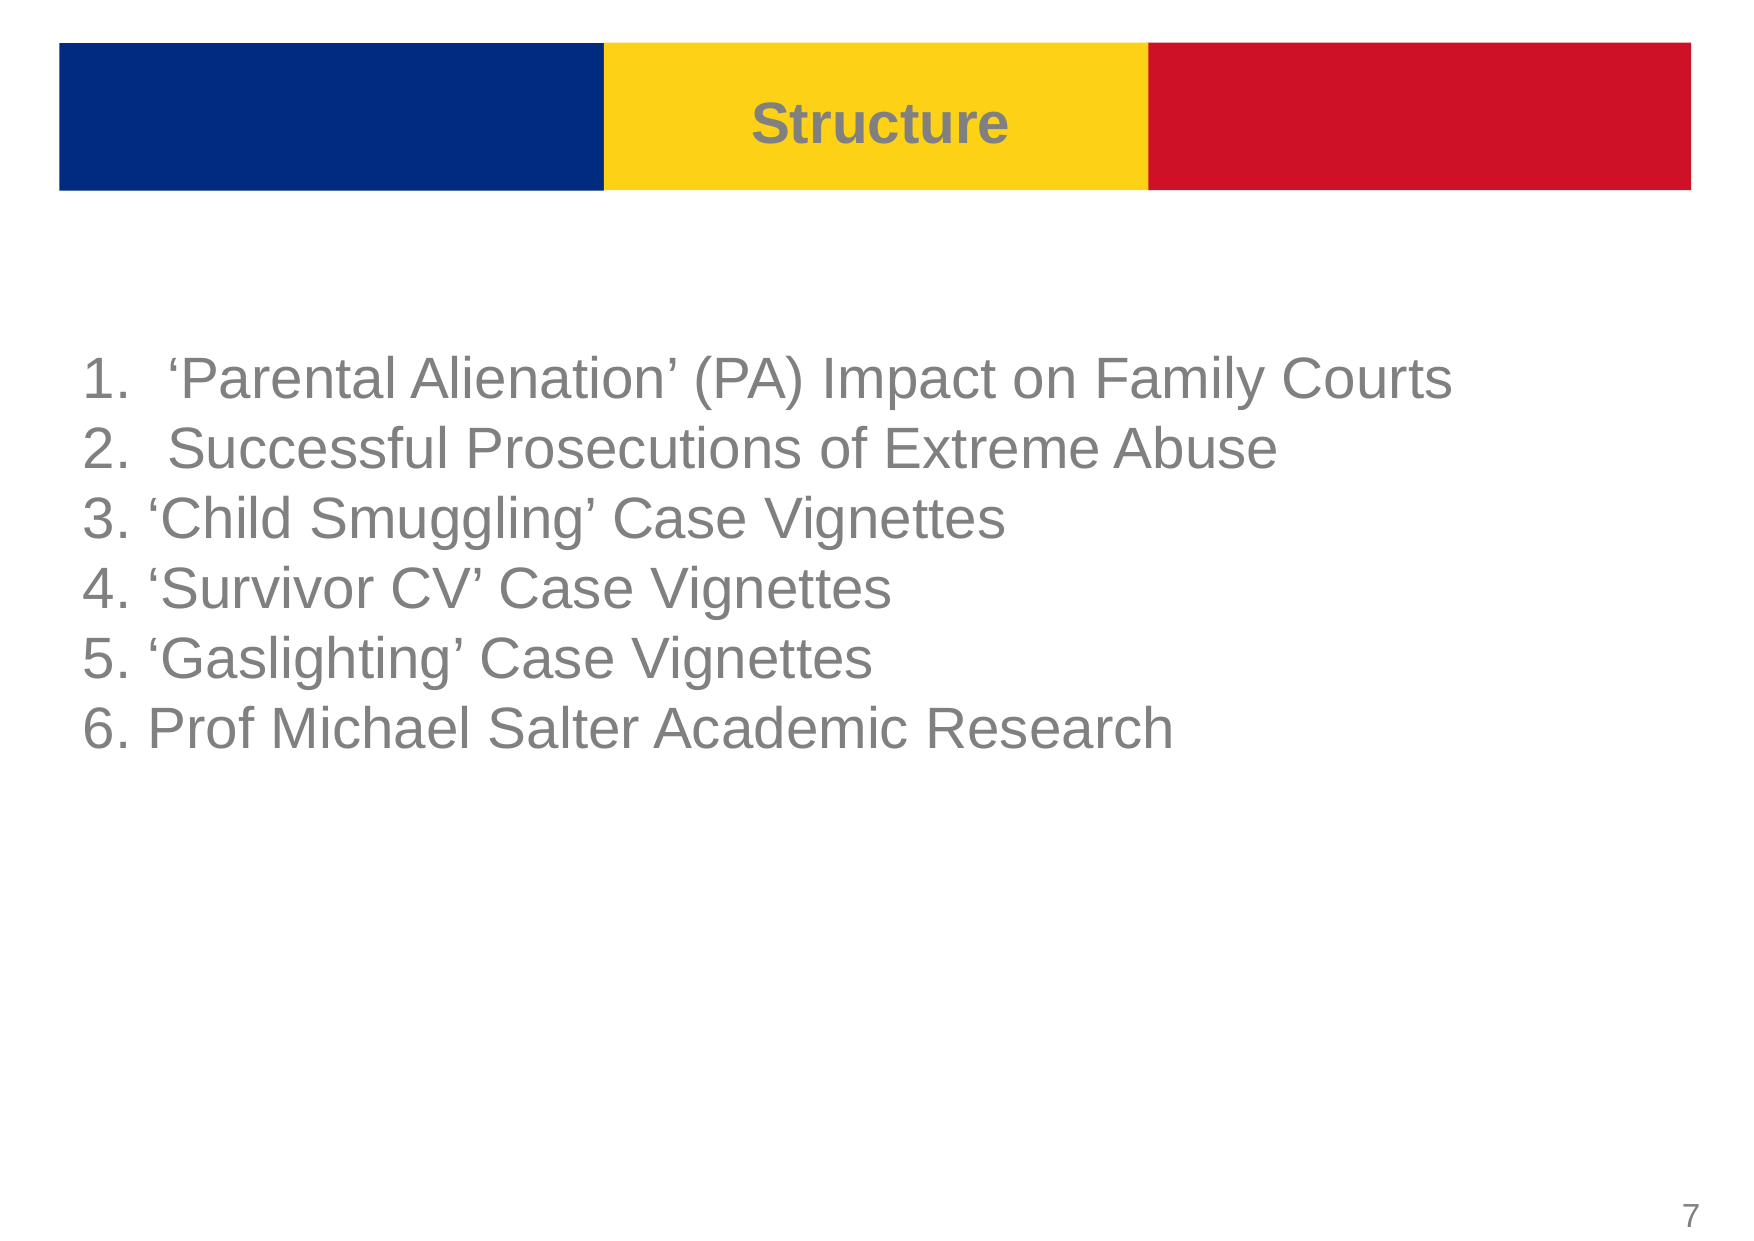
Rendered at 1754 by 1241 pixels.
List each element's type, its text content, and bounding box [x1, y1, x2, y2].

text_box Structure [67, 77, 1694, 163]
text_box ‘Parental Alienation’ (PA) Impact on Family Courts Successful Prosecutions of Extreme Abuse 3. ‘Child Smuggling’ Case Vignettes 4. ‘Survivor CV’ Case Vignettes 5. ‘Gaslighting’ Case Vignettes 6. Prof Michael Salter Academic Research [67, 332, 1694, 768]
